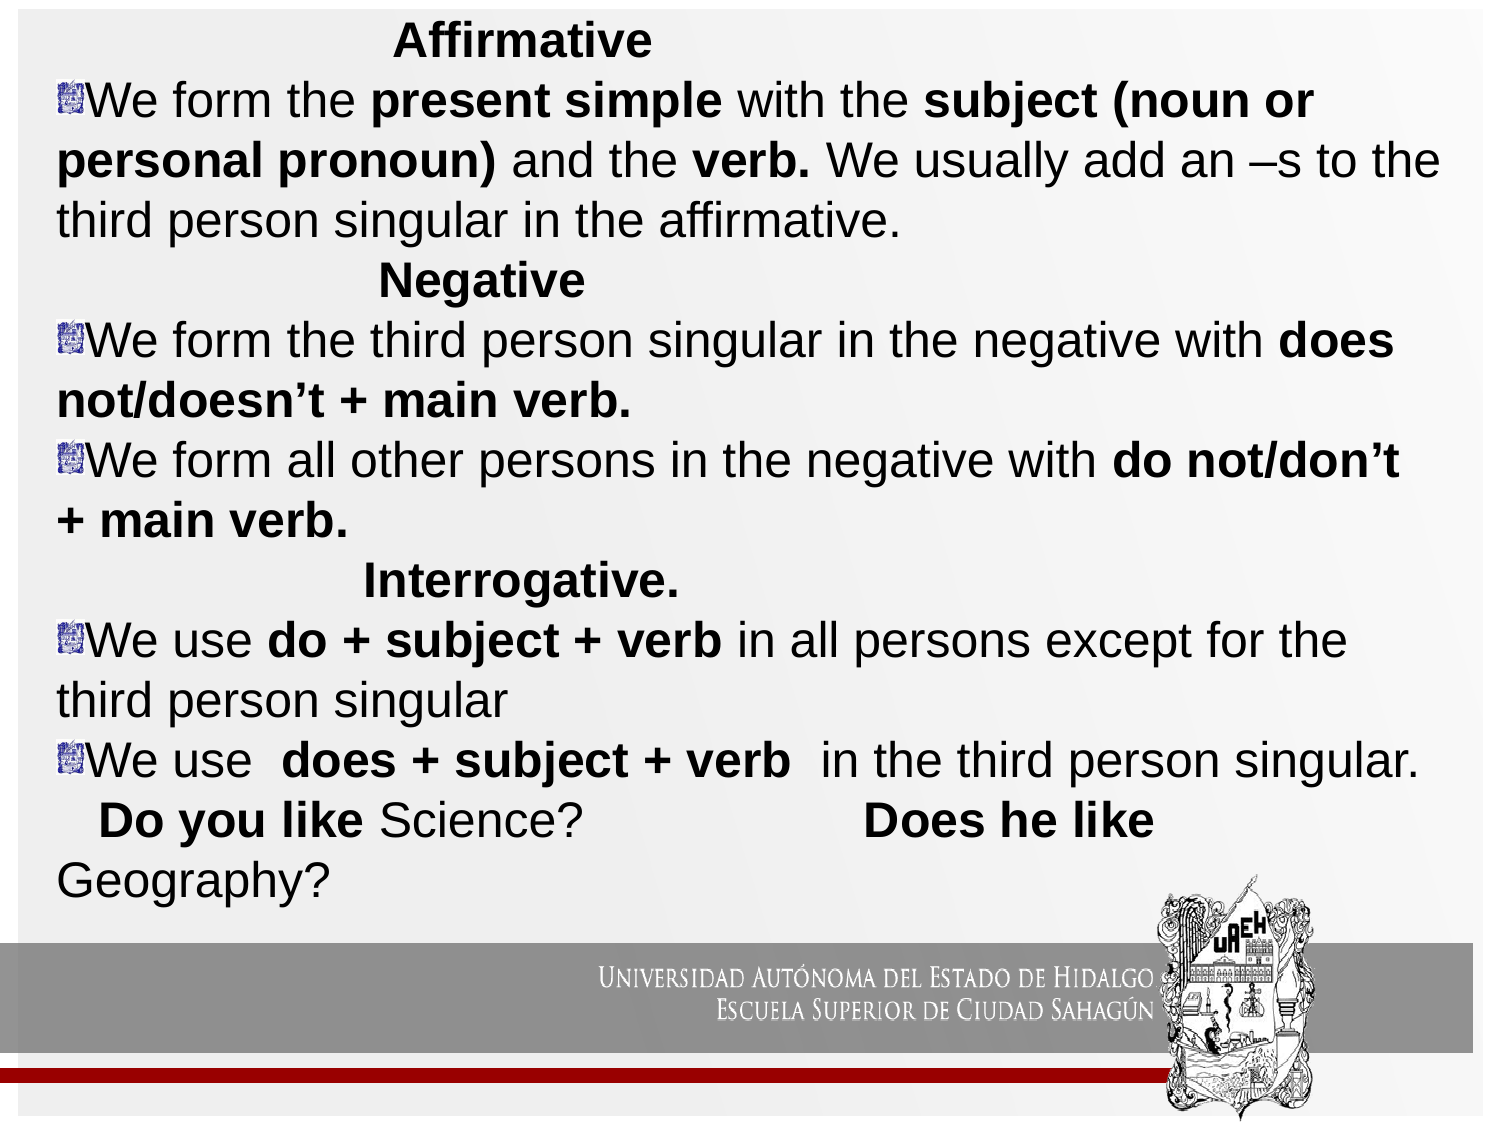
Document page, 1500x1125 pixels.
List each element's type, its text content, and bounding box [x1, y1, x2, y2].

picture [56, 619, 85, 655]
picture [56, 439, 85, 475]
picture [0, 0, 1500, 1125]
picture [56, 319, 85, 355]
picture [56, 79, 85, 115]
picture [56, 739, 85, 775]
text_box Affirmative We form the present simple with the subject (noun or personal pronoun) and the verb. We usually add an –s to the third person singular in the affirmative. Negative We form the third person singular in the negative with does not/doesn’t + main verb. We form all other persons in the negative with do not/don’t + main verb. Interrogative. We use do + subject + verb in all persons except for the third person singular We use does + subject + verb in the third person singular. Do you like Science? Does he like Geography? [41, 0, 1459, 915]
list [75, 915, 1425, 1005]
